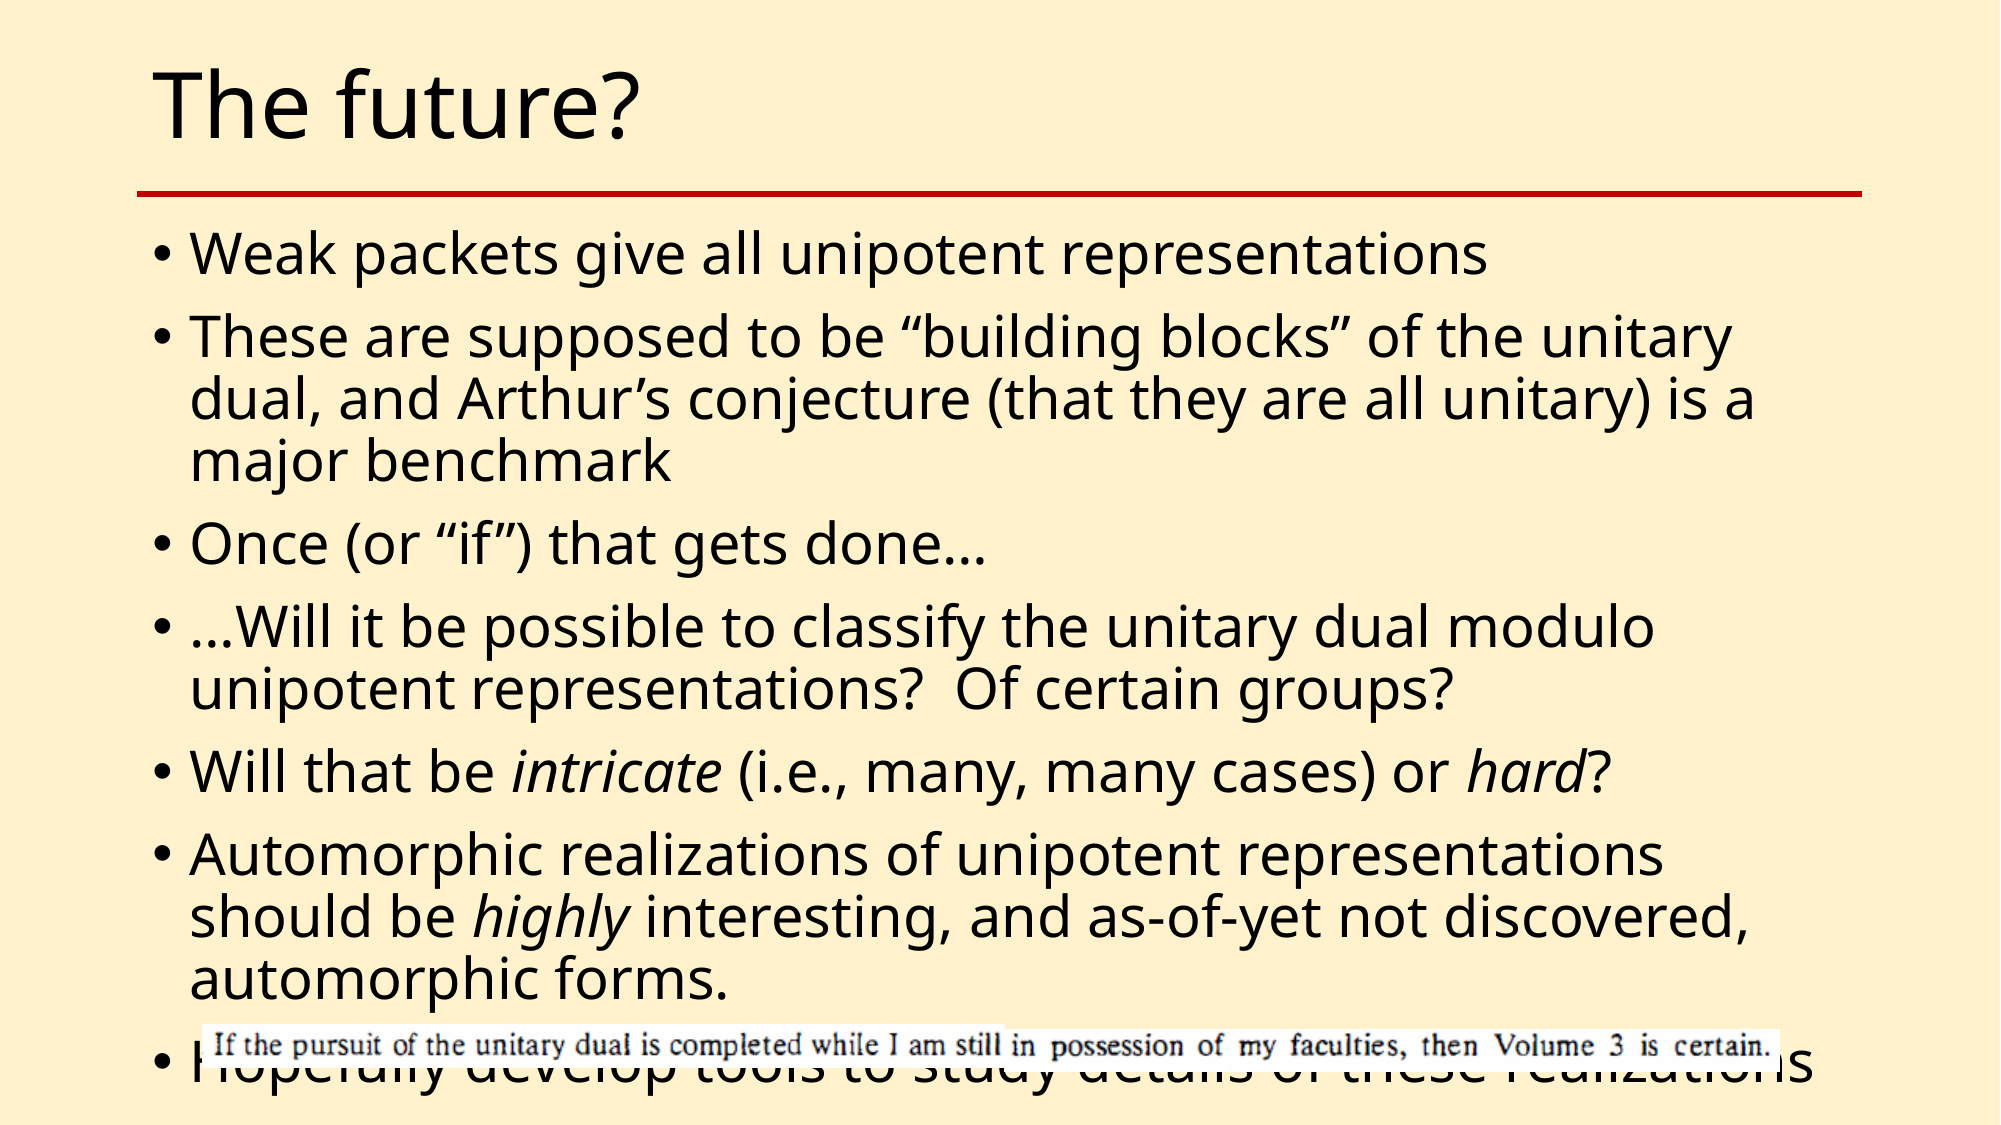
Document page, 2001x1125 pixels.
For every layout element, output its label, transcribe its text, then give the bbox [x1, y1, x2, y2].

picture [202, 1024, 1780, 1072]
list Weak packets give all unipotent representations These are supposed to be “building blocks” of the unitary dual, and Arthur’s conjecture (that they are all unitary) is a major benchmark Once (or “if”) that gets done… …Will it be possible to classify the unitary dual modulo unipotent representations? Of certain groups? Will that be intricate (i.e., many, many cases) or hard? Automorphic realizations of unipotent representations should be highly interesting, and as-of-yet not discovered, automorphic forms. Hopefully develop tools to study details of these realizations [137, 217, 1863, 1109]
title The future? [137, 0, 1863, 217]
